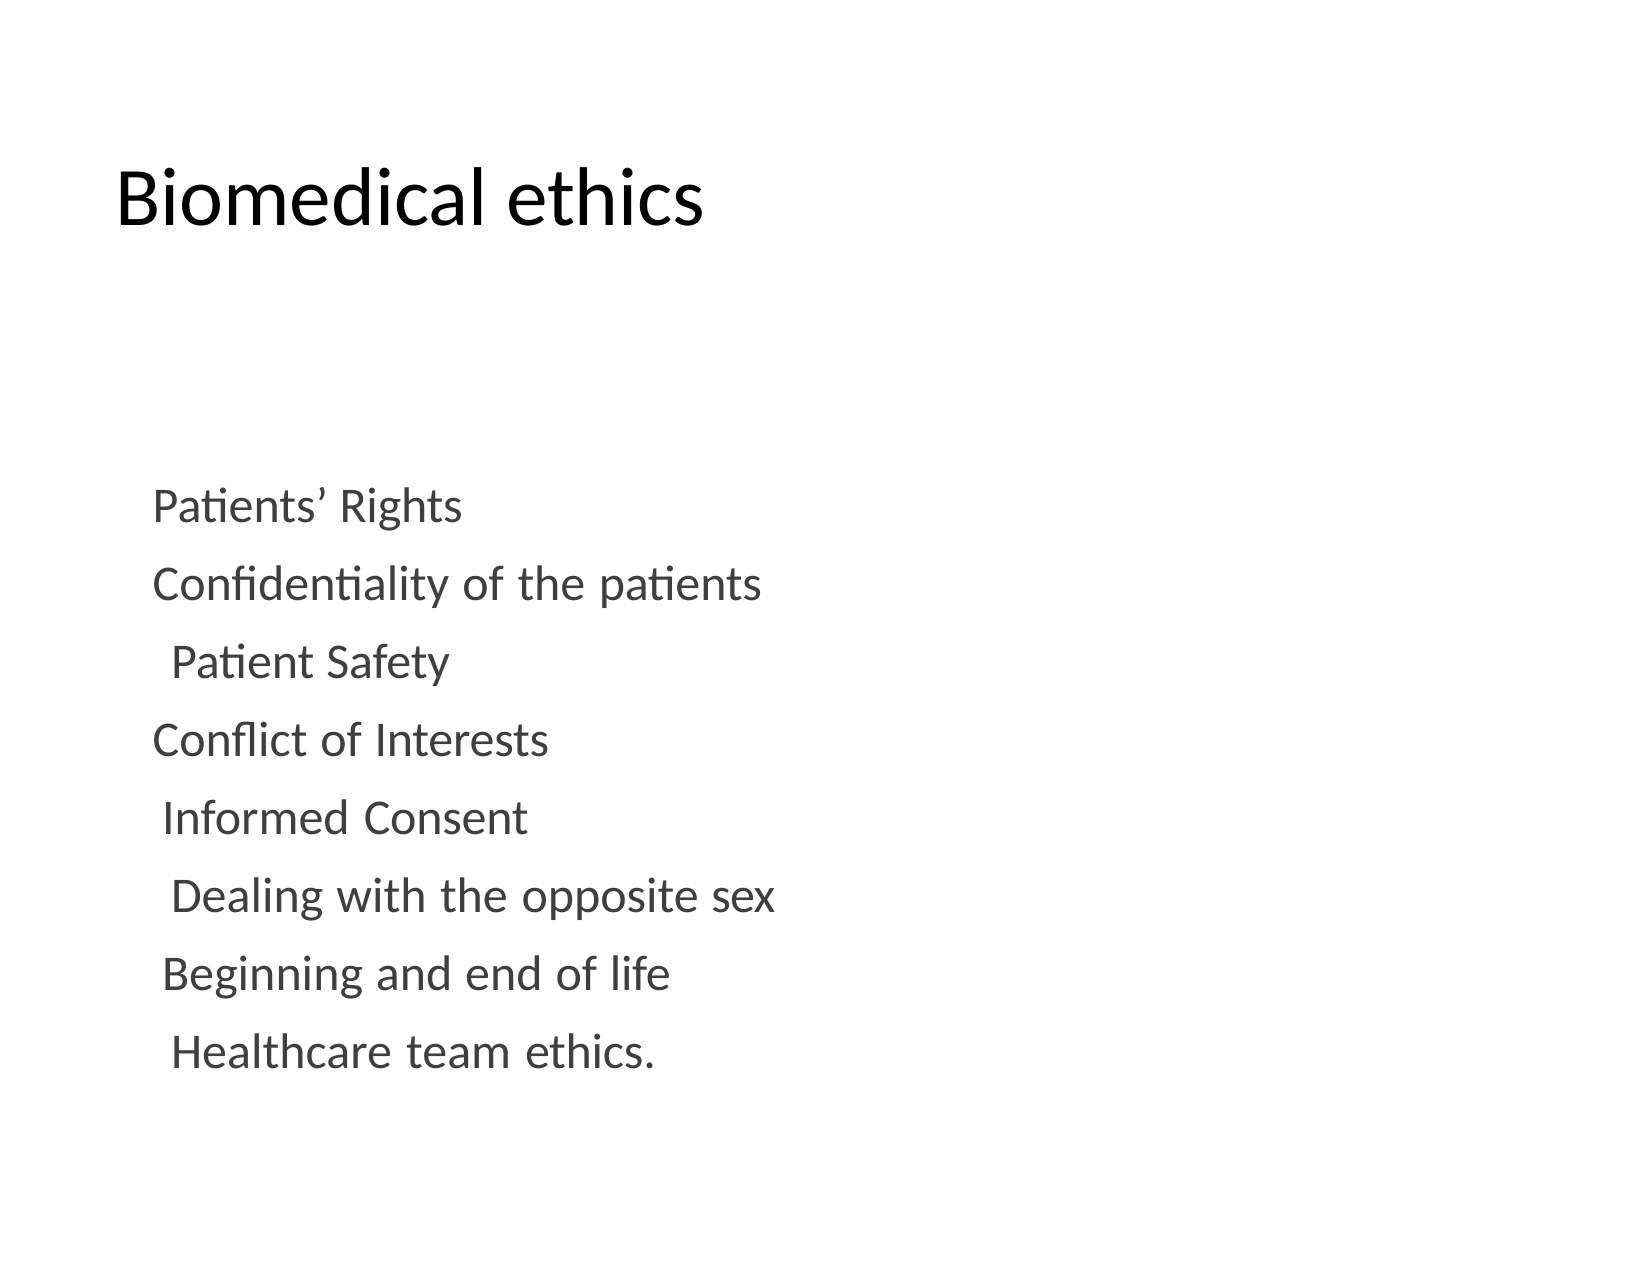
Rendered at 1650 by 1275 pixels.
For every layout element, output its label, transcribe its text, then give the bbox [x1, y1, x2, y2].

text_box Patients’ Rights Confidentiality of the patients Patient Safety Conflict of Interests Informed Consent Dealing with the opposite sex Beginning and end of life Healthcare team ethics. [102, 452, 1138, 1079]
title Biomedical ethics [113, 83, 1537, 299]
